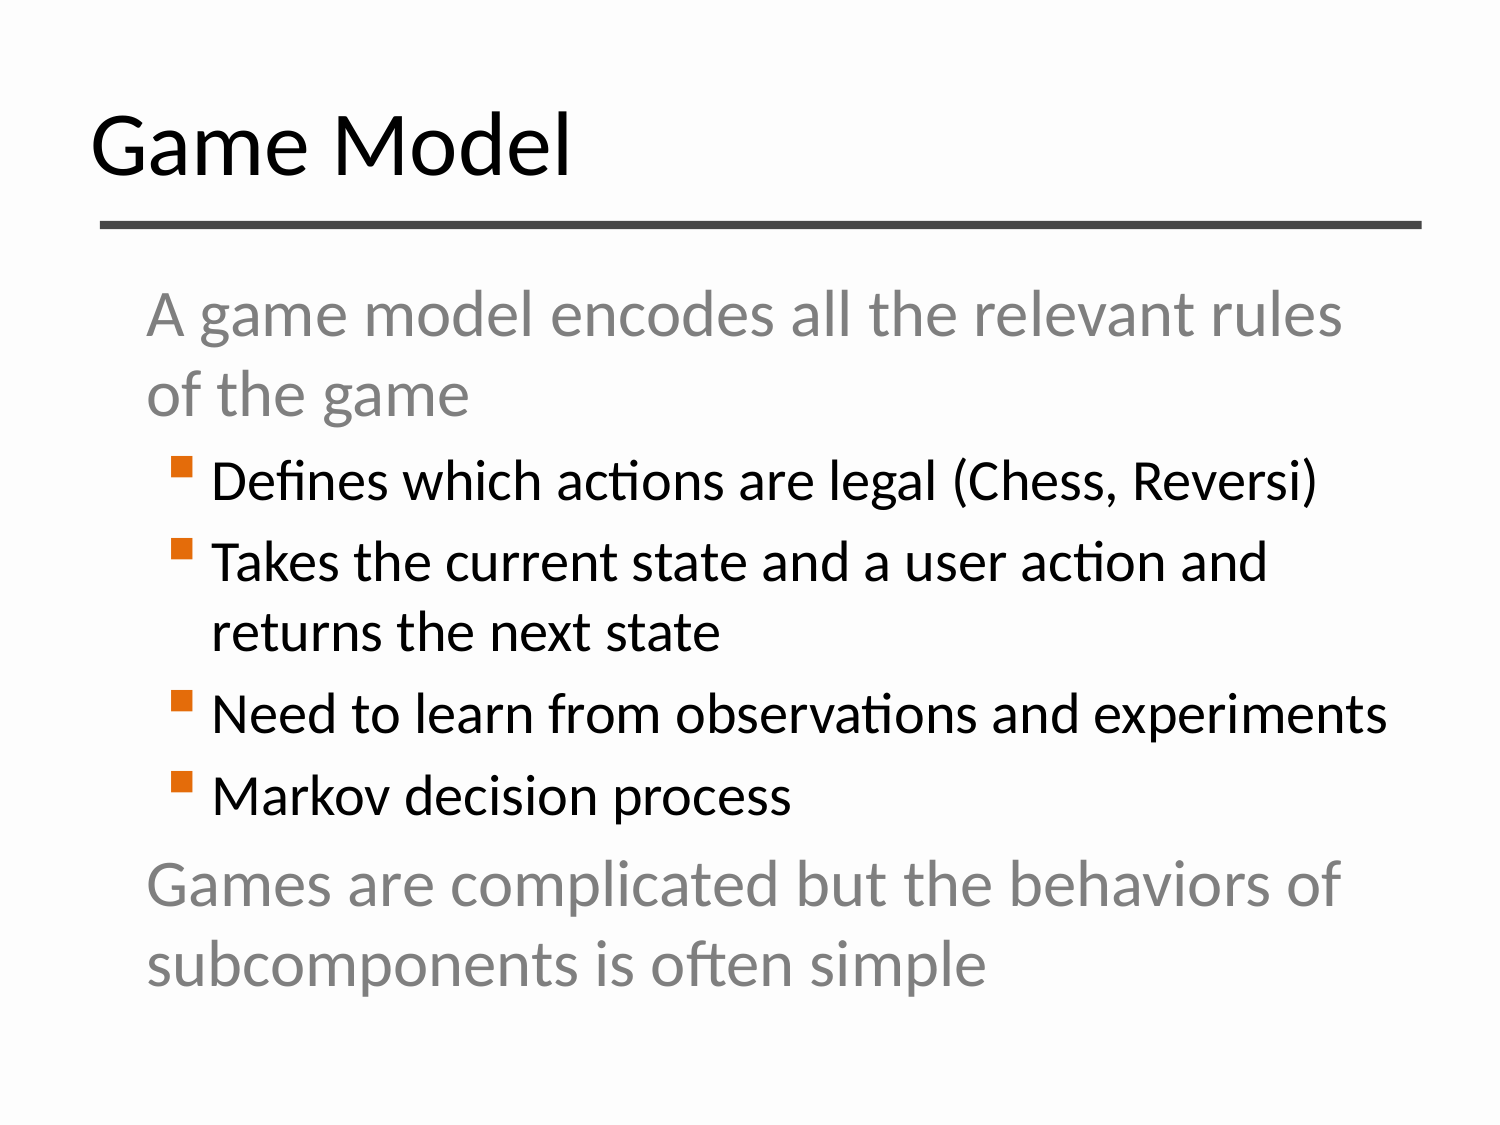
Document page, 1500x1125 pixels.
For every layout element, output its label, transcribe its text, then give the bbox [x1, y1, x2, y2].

list A game model encodes all the relevant rules of the game Defines which actions are legal (Chess, Reversi) Takes the current state and a user action and returns the next state Need to learn from observations and experiments Markov decision process Games are complicated but the behaviors of subcomponents is often simple [75, 262, 1425, 1005]
title Game Model [75, 45, 1425, 233]
